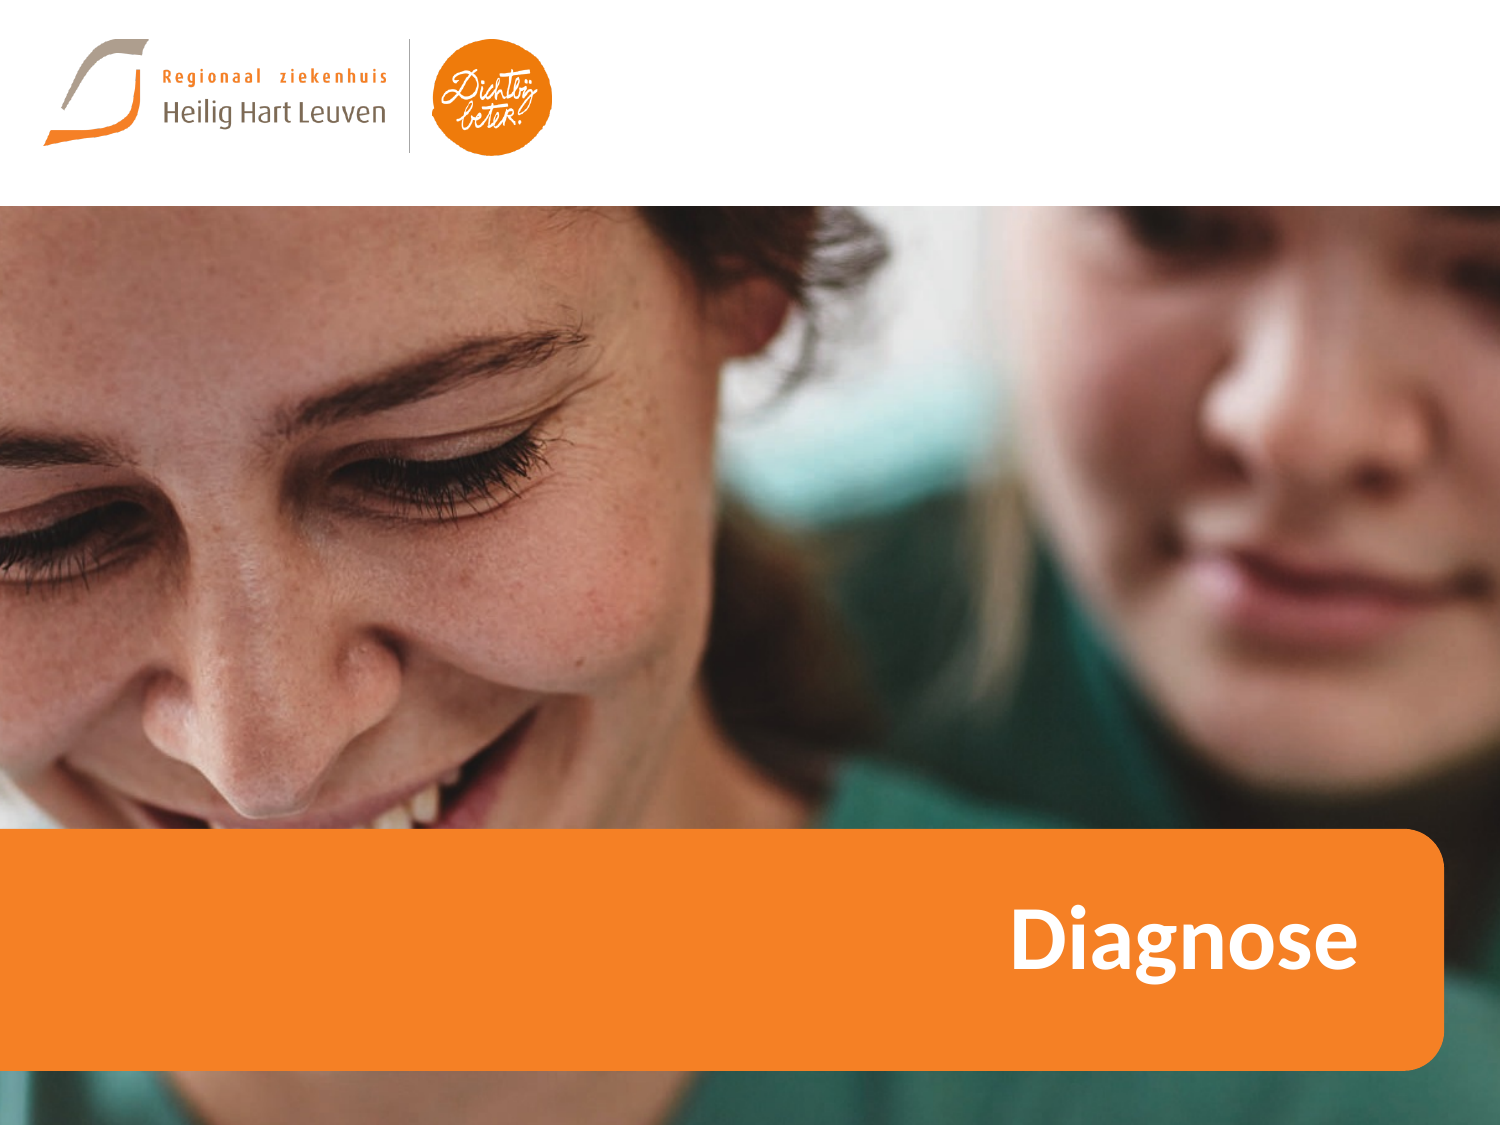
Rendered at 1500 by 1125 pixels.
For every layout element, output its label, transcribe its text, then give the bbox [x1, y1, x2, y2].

picture [43, 39, 386, 146]
title Diagnose [99, 870, 1375, 1094]
picture [432, 39, 552, 156]
picture [0, 206, 1500, 1125]
